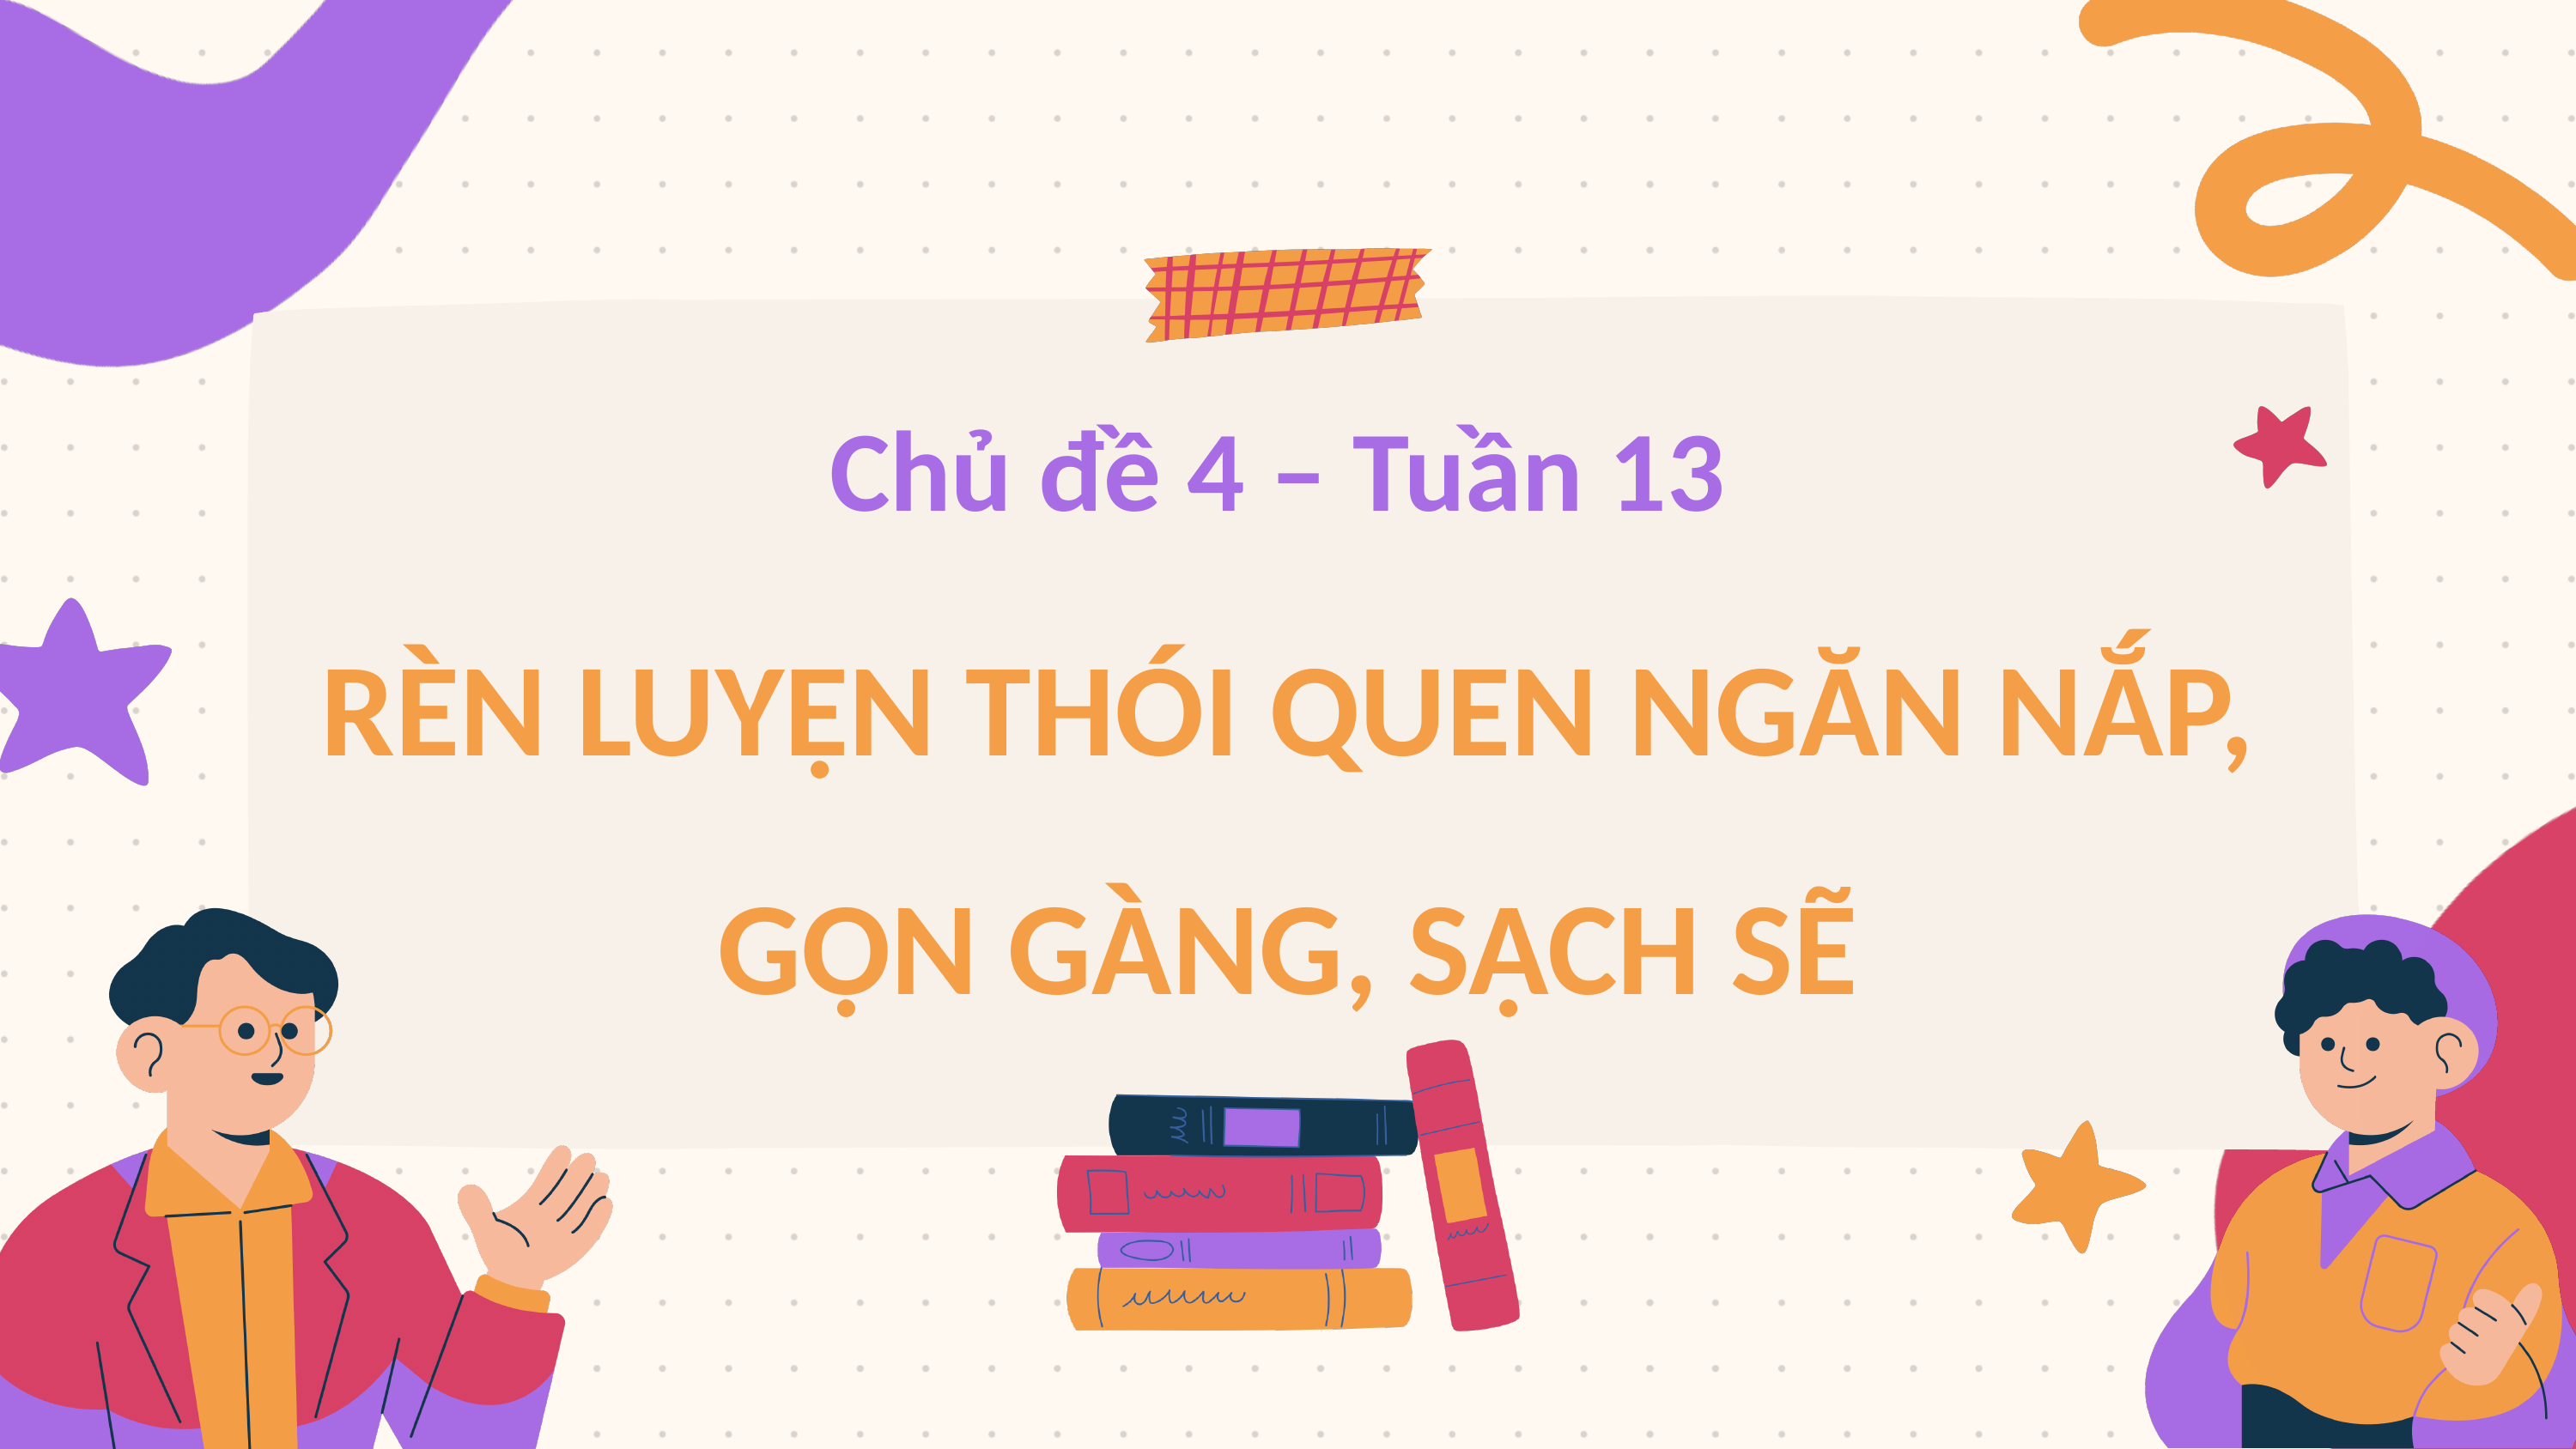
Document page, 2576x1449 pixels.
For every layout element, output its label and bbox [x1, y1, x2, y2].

picture [0, 0, 2576, 1449]
text_box [247, 295, 2362, 1152]
